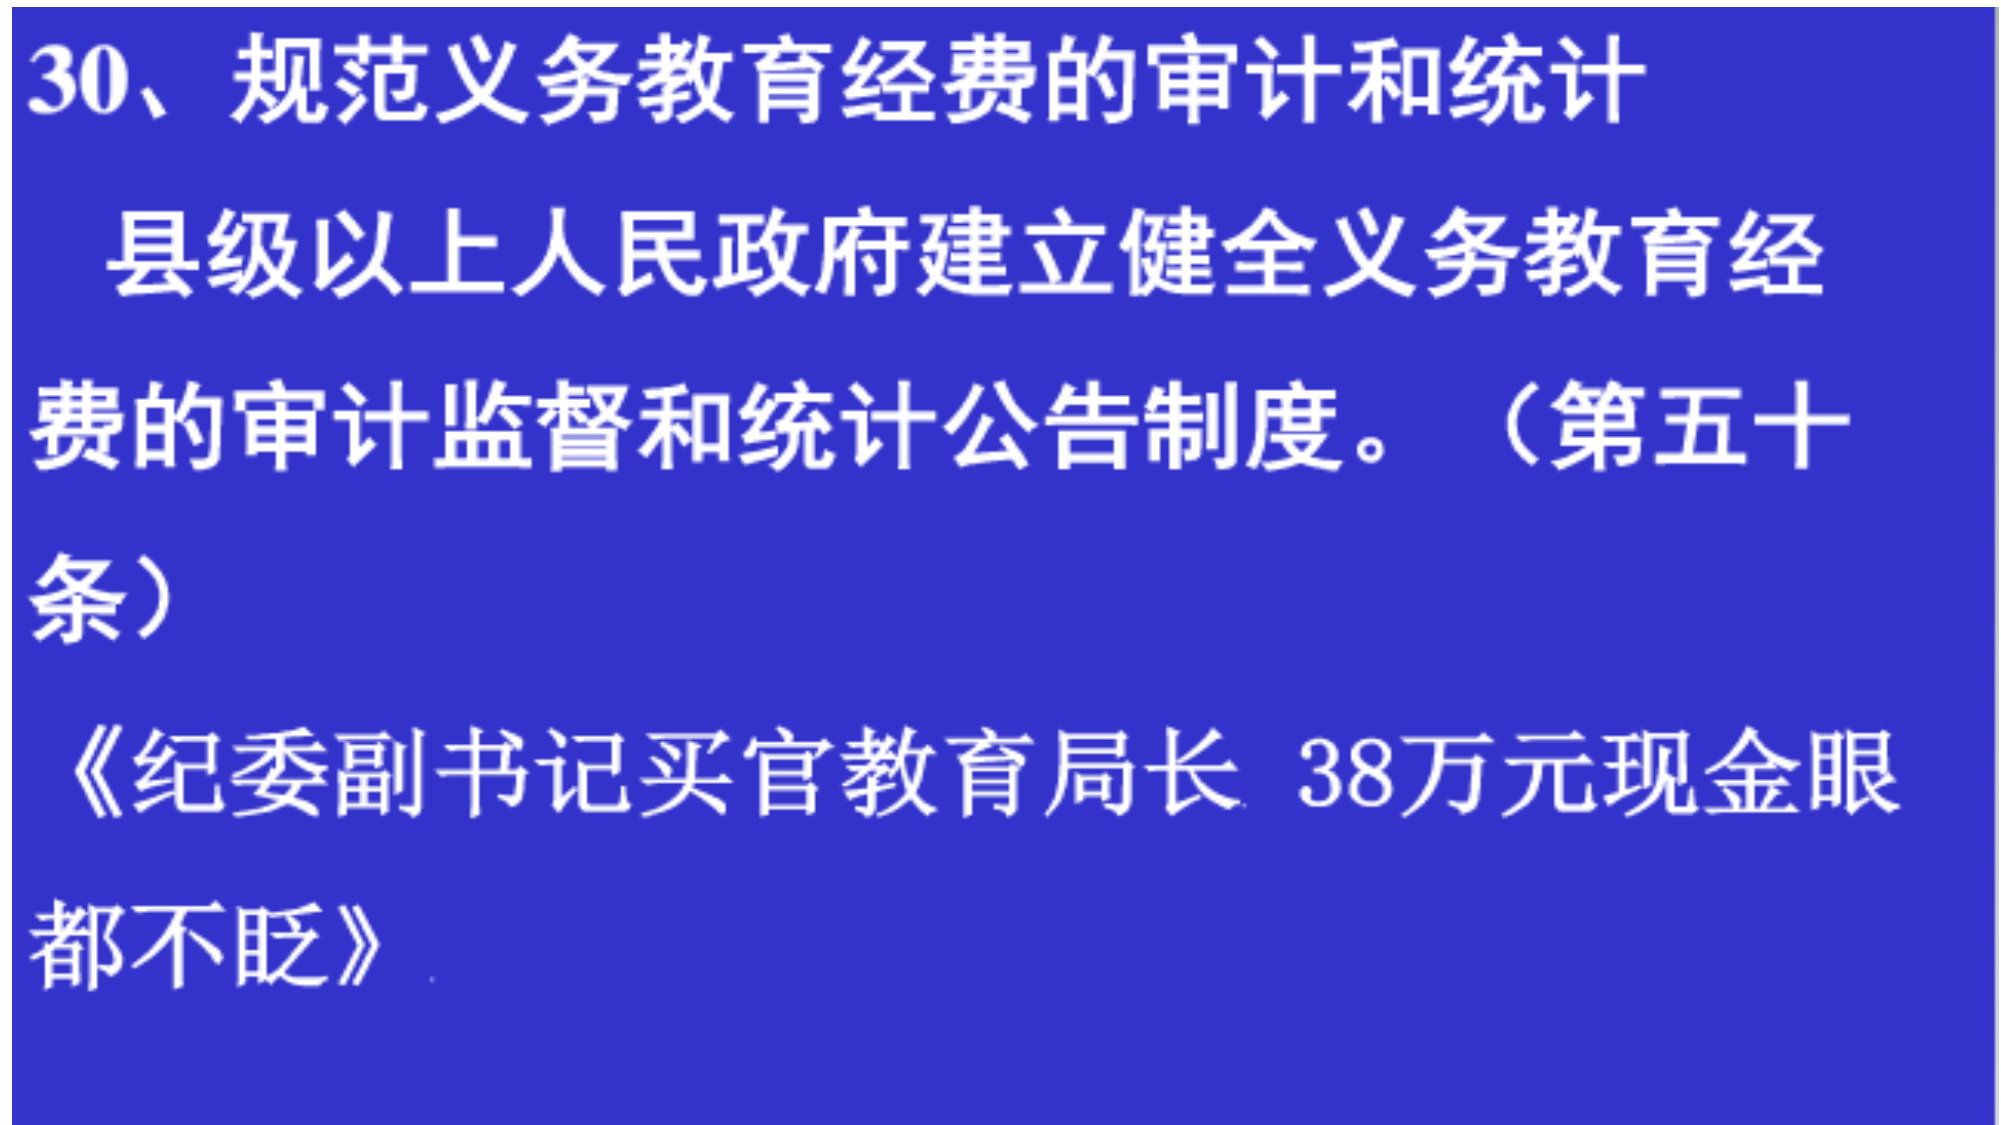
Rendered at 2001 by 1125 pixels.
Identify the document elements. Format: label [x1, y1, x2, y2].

list [12, 7, 1999, 1125]
